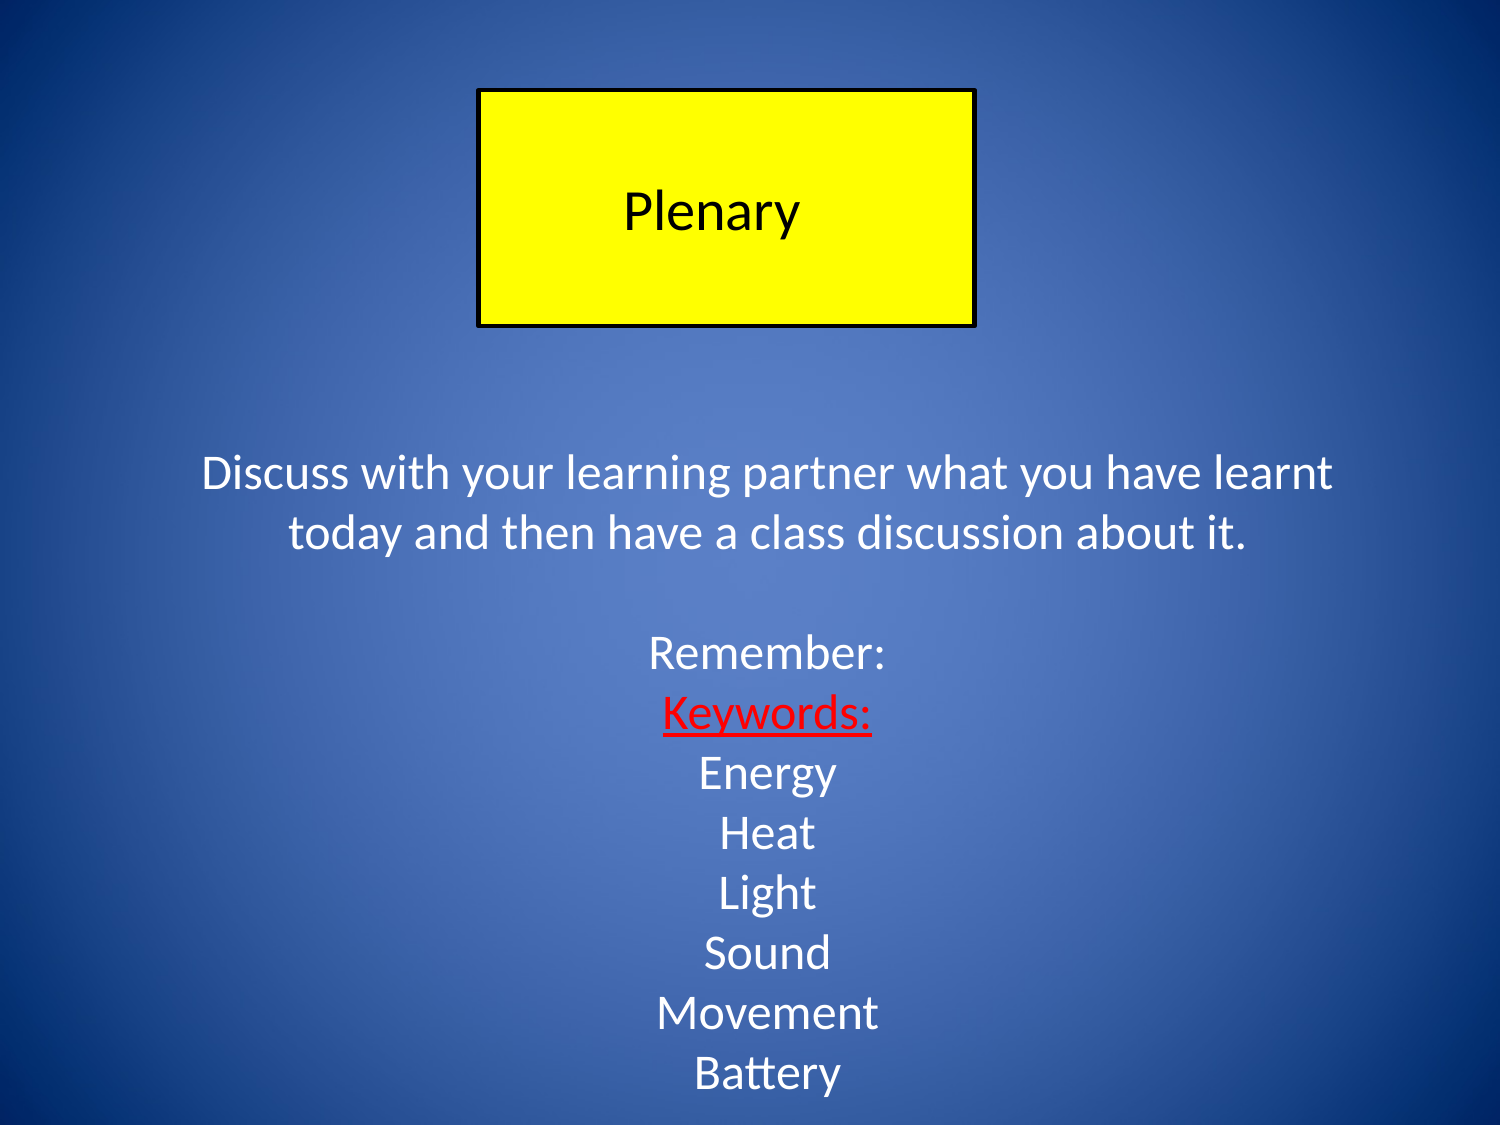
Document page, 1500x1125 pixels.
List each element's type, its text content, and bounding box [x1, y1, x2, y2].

picture [0, 0, 1500, 1125]
text_box Discuss with your learning partner what you have learnt today and then have a class discussion about it. Remember: Keywords: Energy Heat Light Sound Movement Battery [183, 432, 1353, 1125]
text_box Plenary [608, 165, 1500, 250]
text_box [476, 88, 977, 328]
